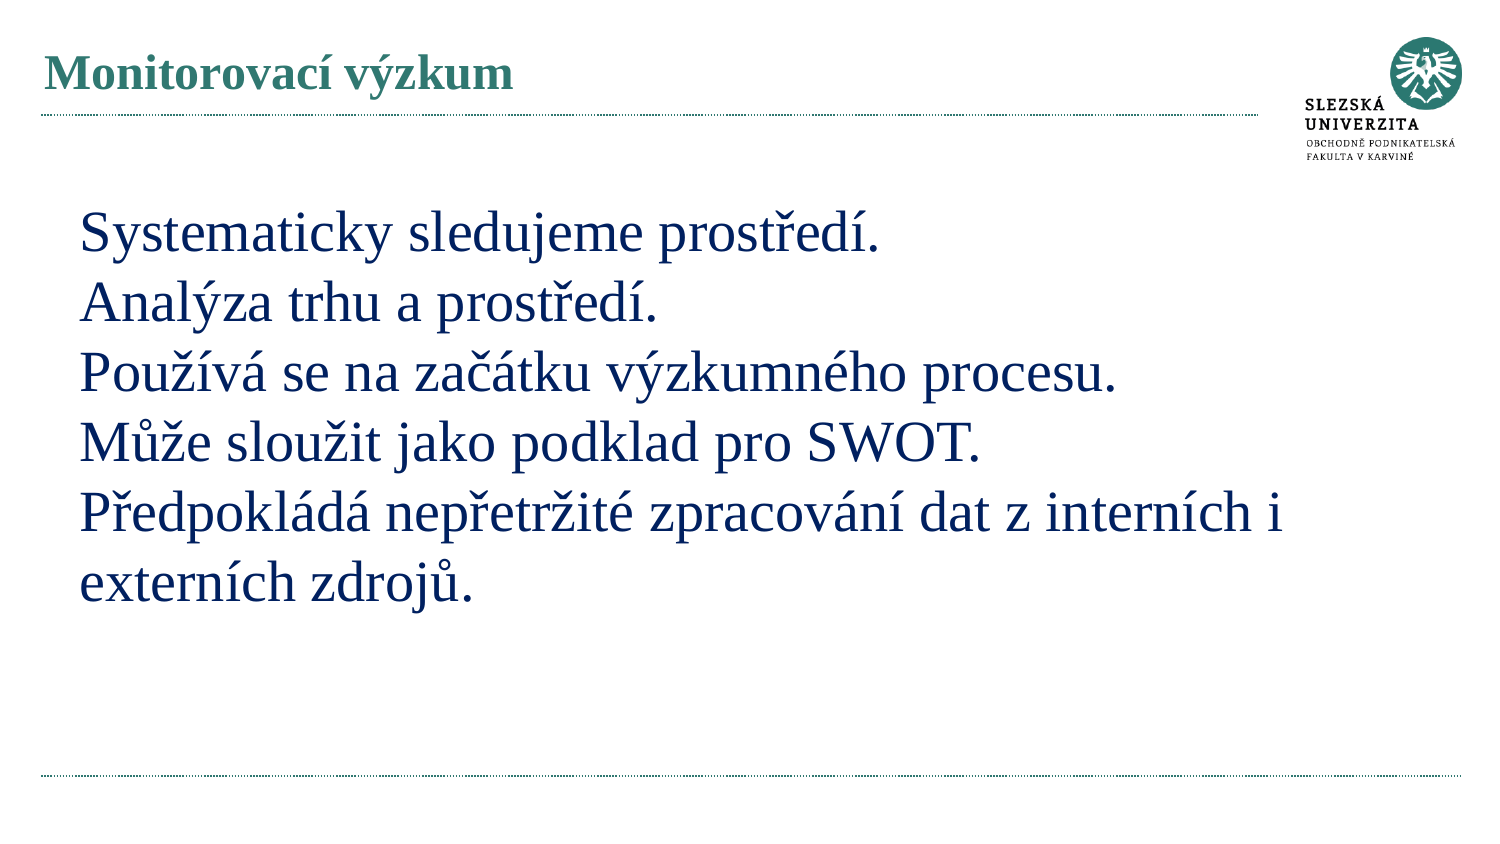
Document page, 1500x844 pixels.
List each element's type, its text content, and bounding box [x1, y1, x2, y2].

list Systematicky sledujeme prostředí. Analýza trhu a prostředí. Používá se na začátku výzkumného procesu. Může sloužit jako podklad pro SWOT. Předpokládá nepřetržité zpracování dat z interních i externích zdrojů. [64, 185, 1424, 765]
picture [1305, 37, 1462, 160]
title Monitorovací výzkum [29, 32, 880, 116]
